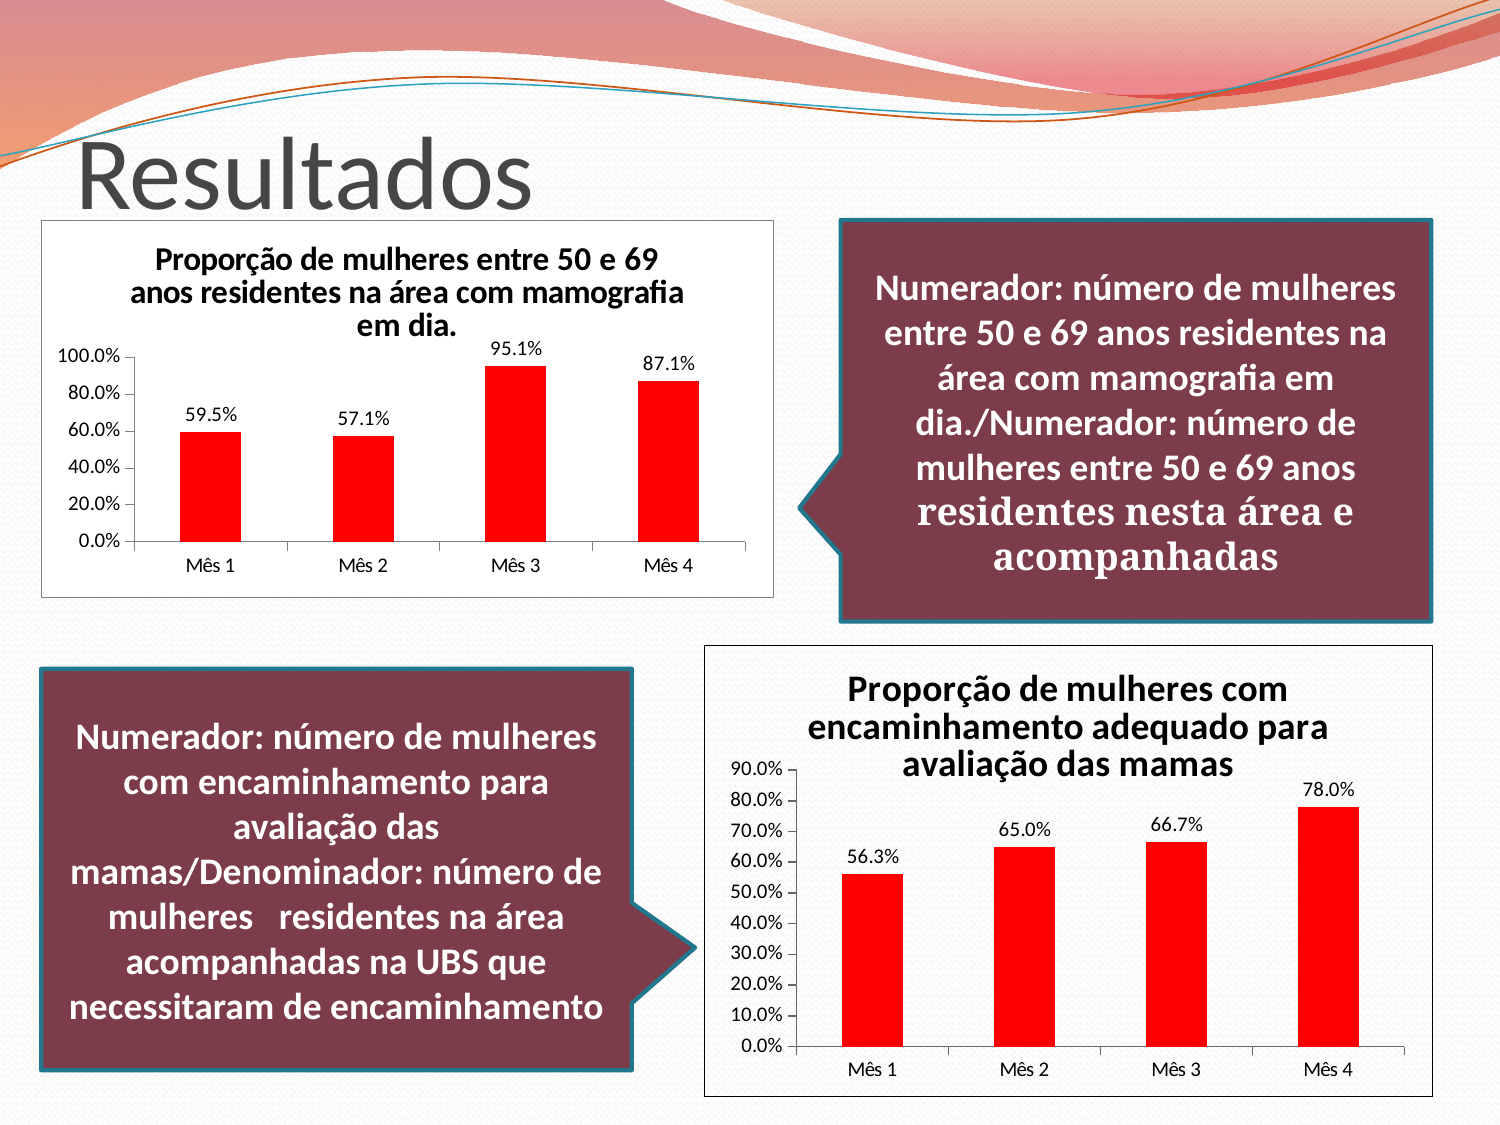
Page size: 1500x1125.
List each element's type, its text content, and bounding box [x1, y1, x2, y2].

text_box Numerador: número de mulheres com encaminhamento para avaliação das mamas/Denominador: número de mulheres residentes na área acompanhadas na UBS que necessitaram de encaminhamento [39, 666, 698, 1073]
title Resultados [75, 42, 1425, 231]
text_box Numerador: número de mulheres entre 50 e 69 anos residentes na área com mamografia em dia./Numerador: número de mulheres entre 50 e 69 anos residentes nesta área e acompanhadas [797, 217, 1434, 624]
chart [41, 219, 774, 599]
chart [704, 644, 1433, 1097]
